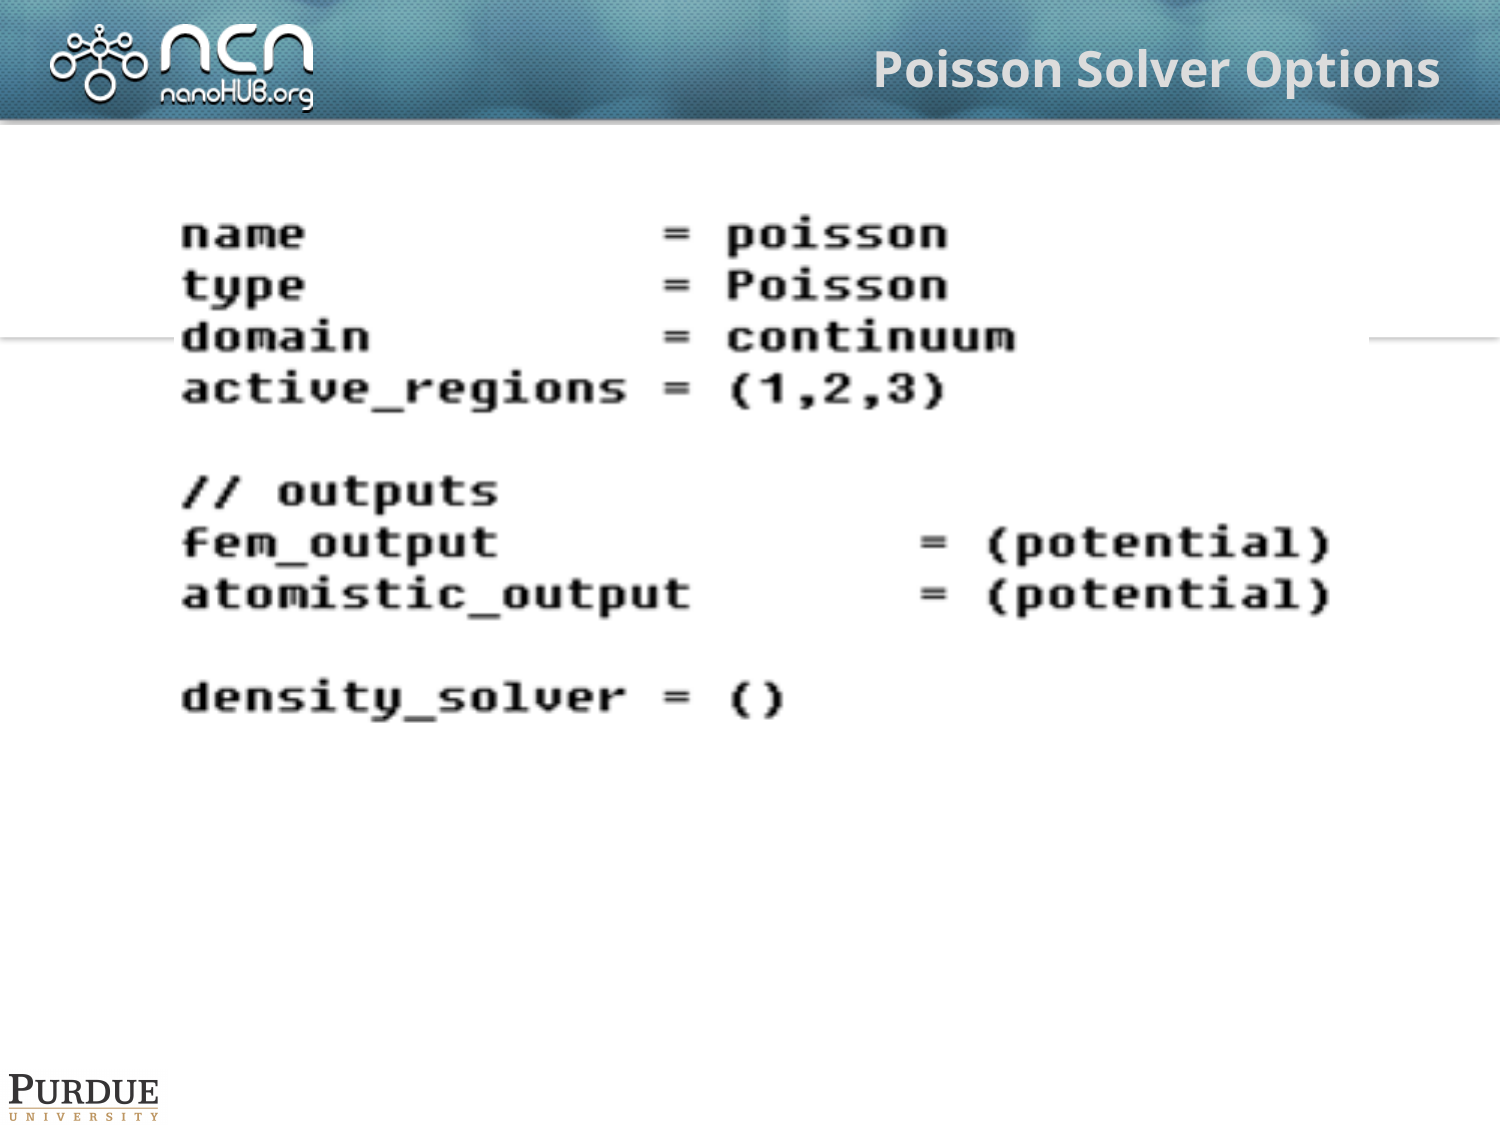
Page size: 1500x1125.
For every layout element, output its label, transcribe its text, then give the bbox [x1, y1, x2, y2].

picture [174, 212, 1370, 738]
picture [0, 1069, 168, 1125]
picture [0, 0, 1500, 124]
title Poisson Solver Options [50, 24, 1457, 111]
